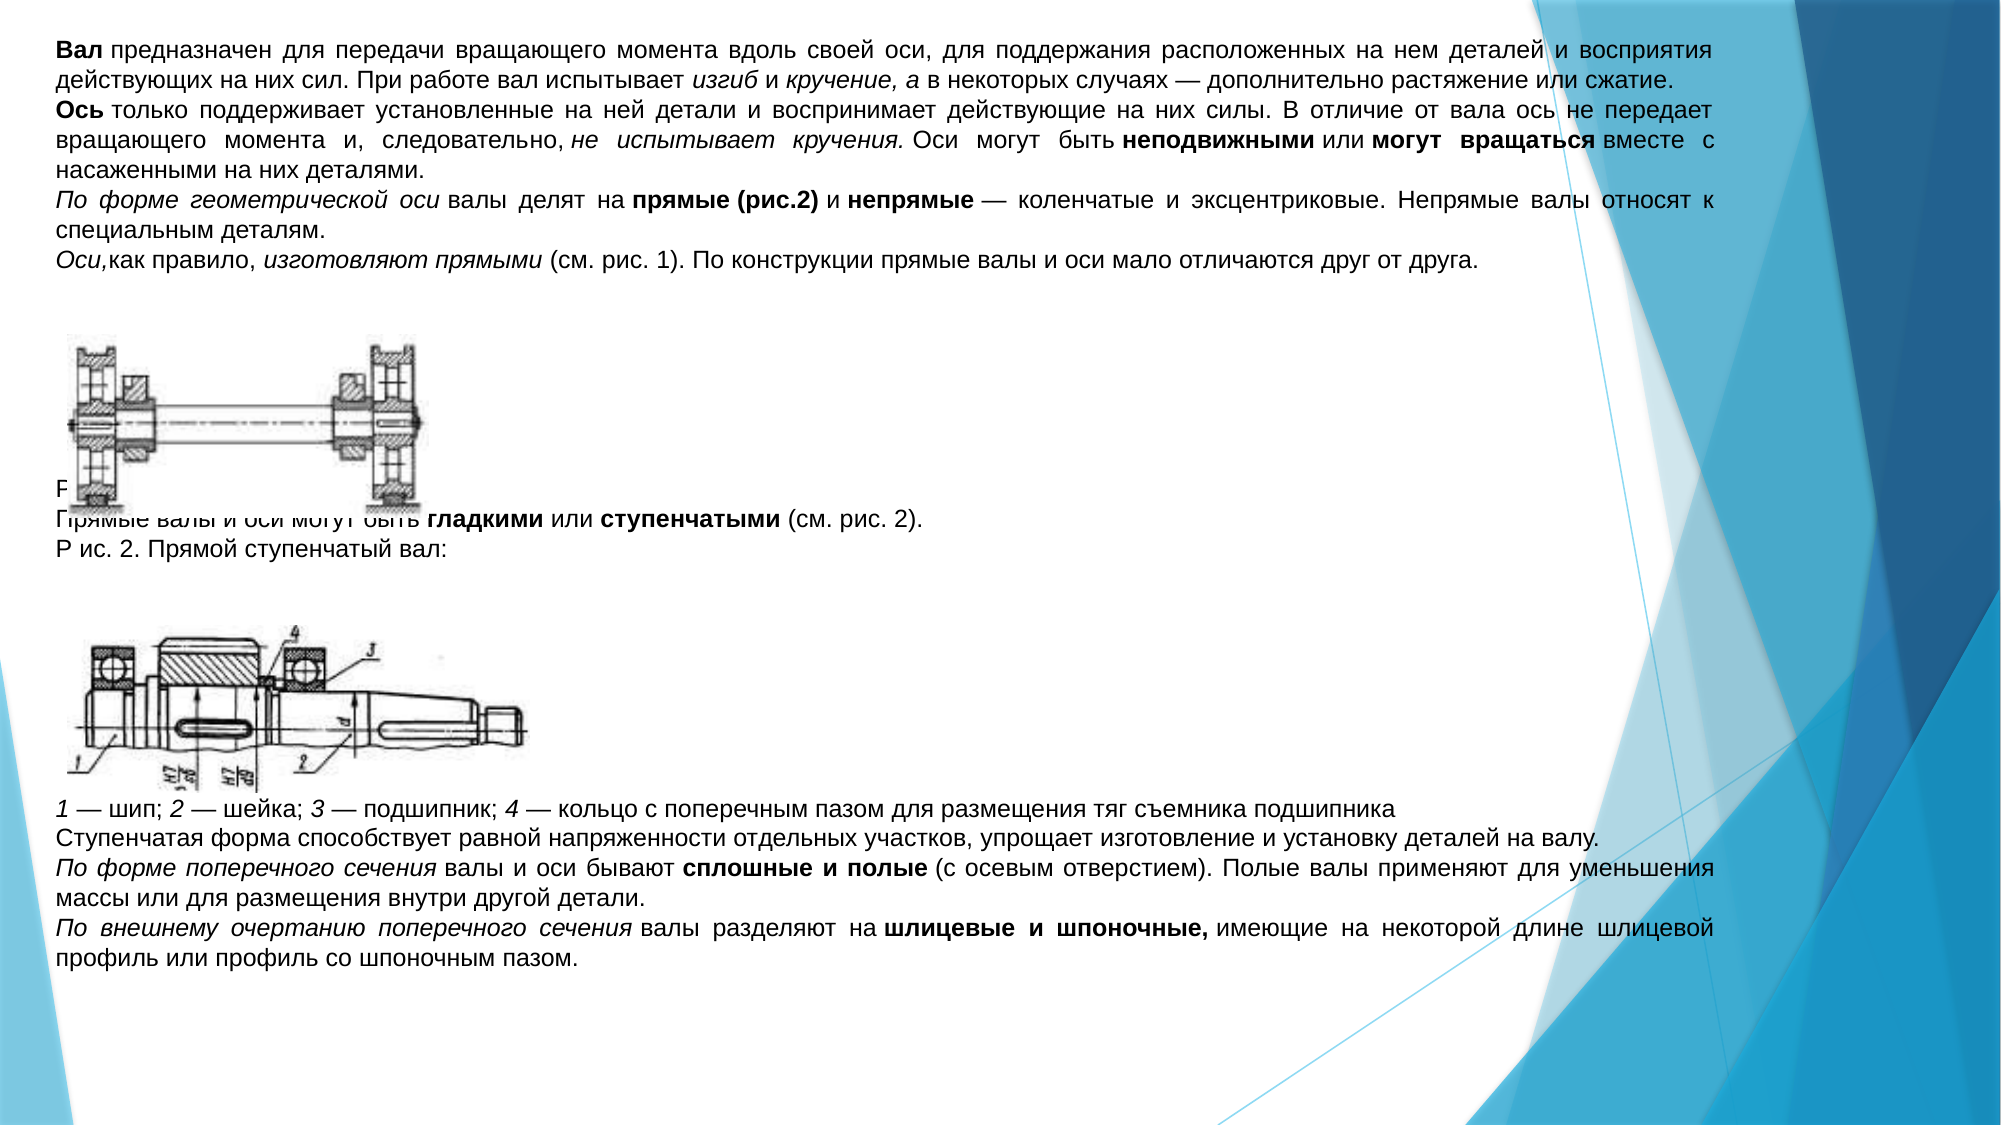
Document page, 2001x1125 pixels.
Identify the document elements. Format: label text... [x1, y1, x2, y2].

picture [66, 624, 531, 793]
text_box Вал предназначен для передачи вращающего момента вдоль своей оси, для поддержания расположенных на нем деталей и восприятия действующих на них сил. При работе вал испытывает изгиб и кручение, а в некоторых случаях — дополнительно растяжение или сжатие. Ось только поддерживает установленные на ней детали и воспринимает действующие на них силы. В отличие от вала ось не передает вращающего момента и, следователь­но, не испытывает кручения. Оси могут быть неподвижны­ми или могут вращаться вместе с насаженными на них дета­лями. По форме геометрической оси валы делят на прямые (рис.2) и непрямые — коленчатые и эксцентриковые. Непрямые валы относят к специальным деталям. Оси,как правило, изго­товляют прямыми (см. рис. 1). По конструк­ции прямые валы и оси мало отличаются друг от друга. Рис. 1. Ось тележки Прямые валы и оси мо­гут быть гладкими или сту­пенчатыми (см. рис. 2). Р ис. 2. Прямой ступенчатый вал: 1 — шип; 2 — шейка; 3 — подшипник; 4 — кольцо с поперечным пазом для размещения тяг съемника подшипника Ступенчатая форма способствует равной напряженности от­дельных участков, упрощает изготовление и установку деталей на валу. По форме поперечного сечения валы и оси бывают сплошные и полые (с осевым отверстием). Полые валы при­меняют для уменьшения массы или для размещения внутри другой детали. По внешнему очертанию поперечного сечения валы раз­деляют на шлицевые и шпоночные, имеющие на некоторой длине шлицевой профиль или профиль со шпоночным пазом. [40, 26, 1731, 980]
picture [66, 333, 429, 518]
